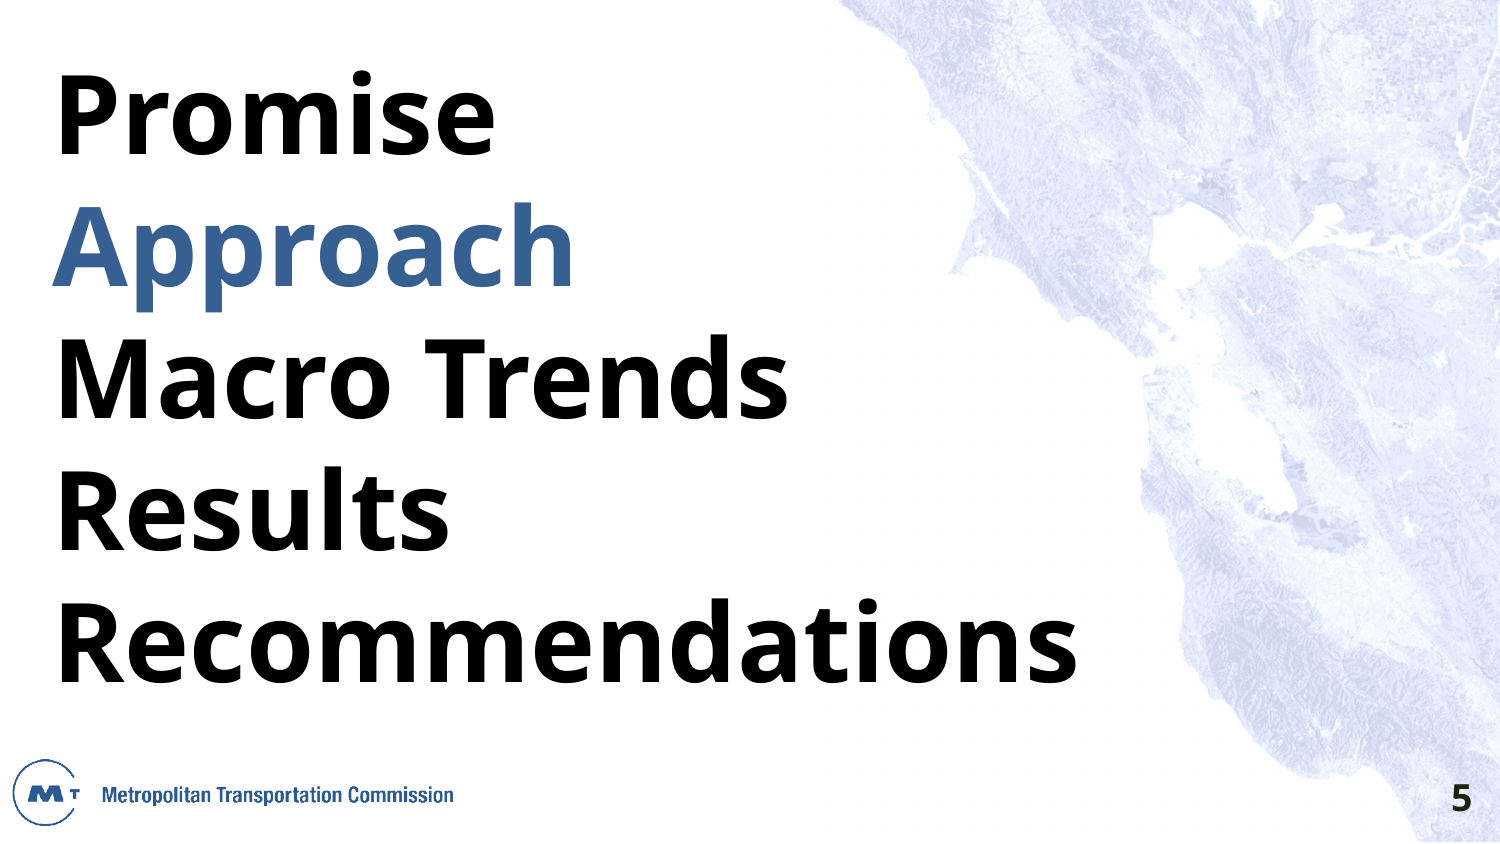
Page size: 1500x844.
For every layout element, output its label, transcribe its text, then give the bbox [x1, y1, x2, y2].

text_box Promise Approach Macro Trends Results Recommendations [37, 37, 1100, 760]
slide_number 5 [1137, 759, 1488, 840]
